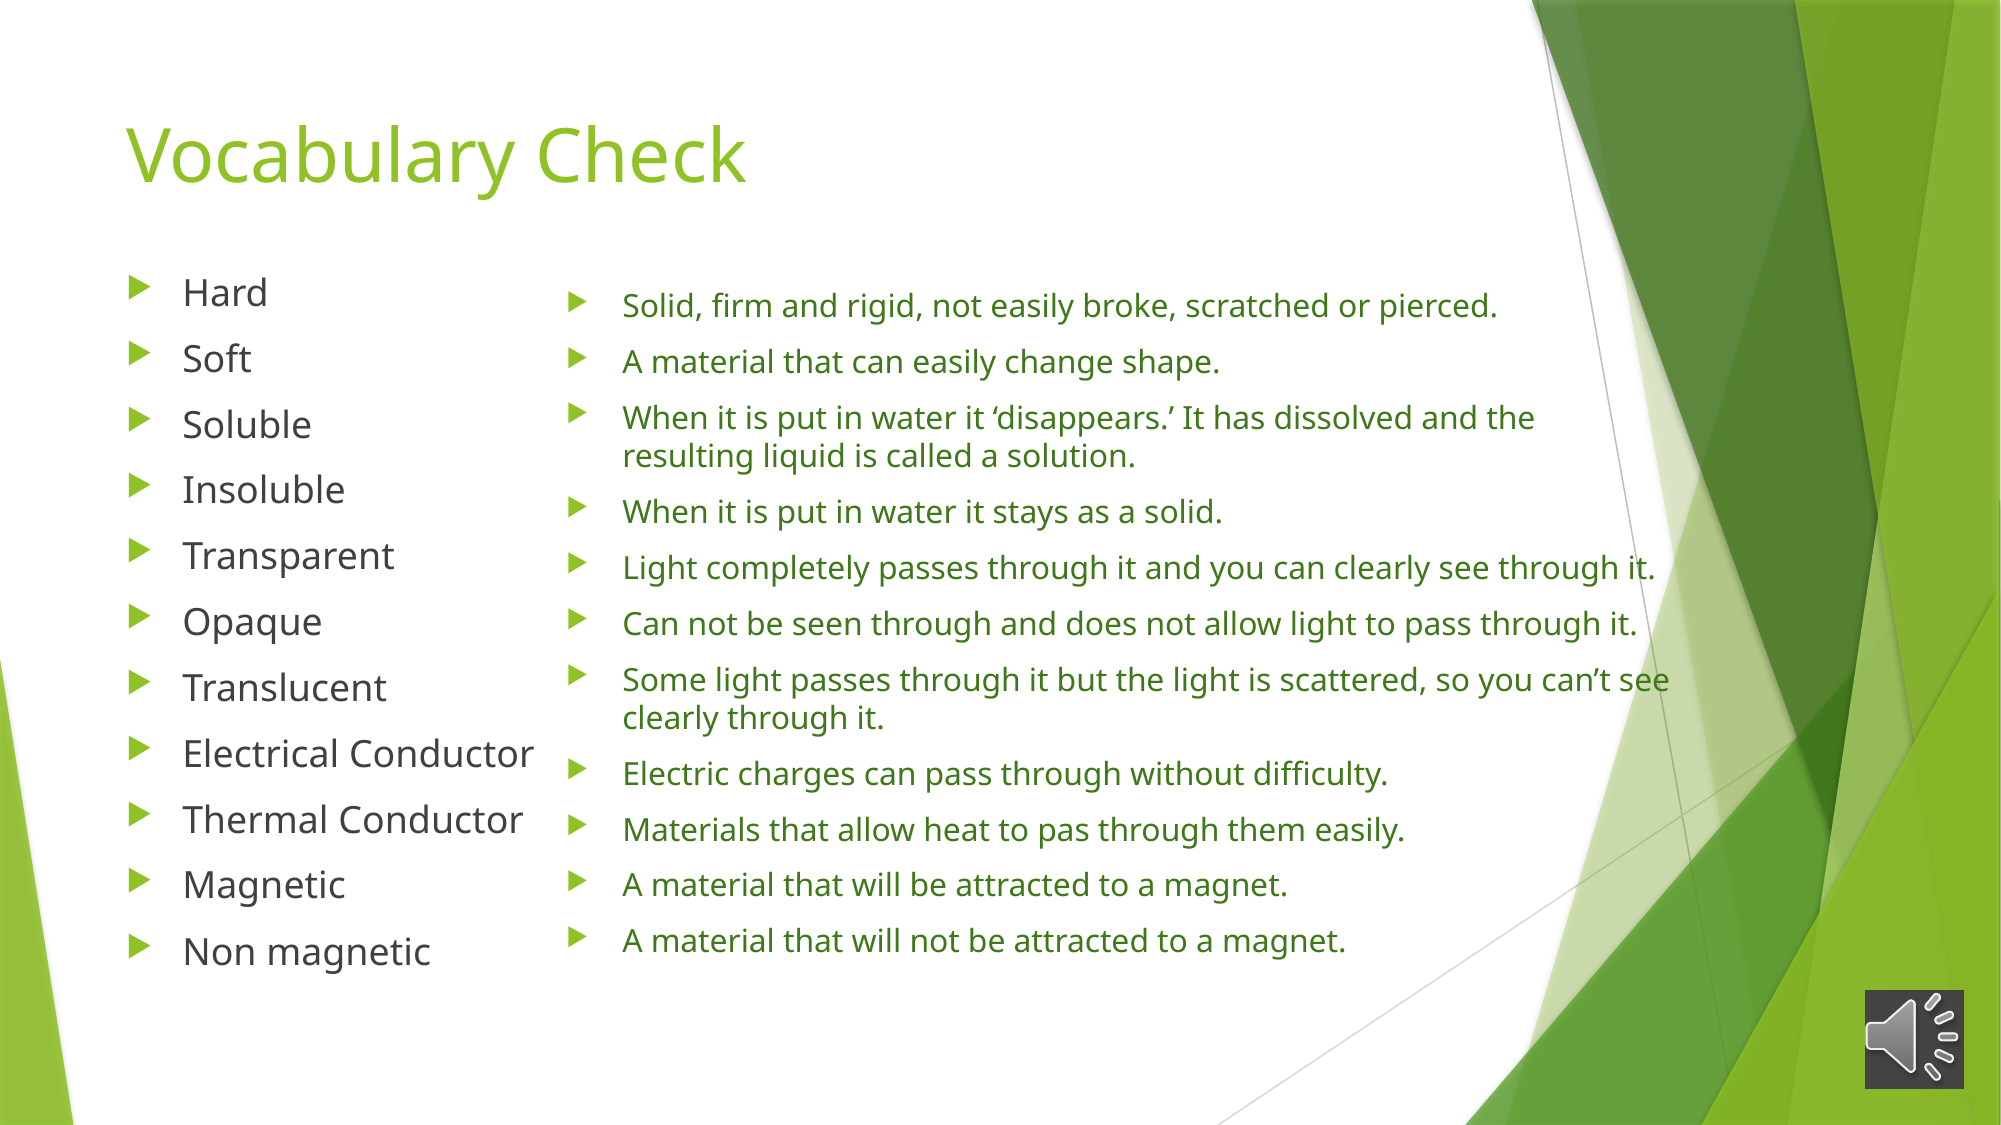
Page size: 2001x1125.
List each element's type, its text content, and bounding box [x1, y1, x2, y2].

text_box Solid, firm and rigid, not easily broke, scratched or pierced. A material that can easily change shape. When it is put in water it ‘disappears.’ It has dissolved and the resulting liquid is called a solution. When it is put in water it stays as a solid. Light completely passes through it and you can clearly see through it. Can not be seen through and does not allow light to pass through it. Some light passes through it but the light is scattered, so you can’t see clearly through it. Electric charges can pass through without difficulty. Materials that allow heat to pas through them easily. A material that will be attracted to a magnet. A material that will not be attracted to a magnet. [551, 278, 1689, 984]
picture [1864, 989, 1966, 1091]
list Hard Soft Soluble Insoluble Transparent Opaque Translucent Electrical Conductor Thermal Conductor Magnetic Non magnetic [111, 261, 810, 1093]
title Vocabulary Check [111, 99, 1522, 278]
